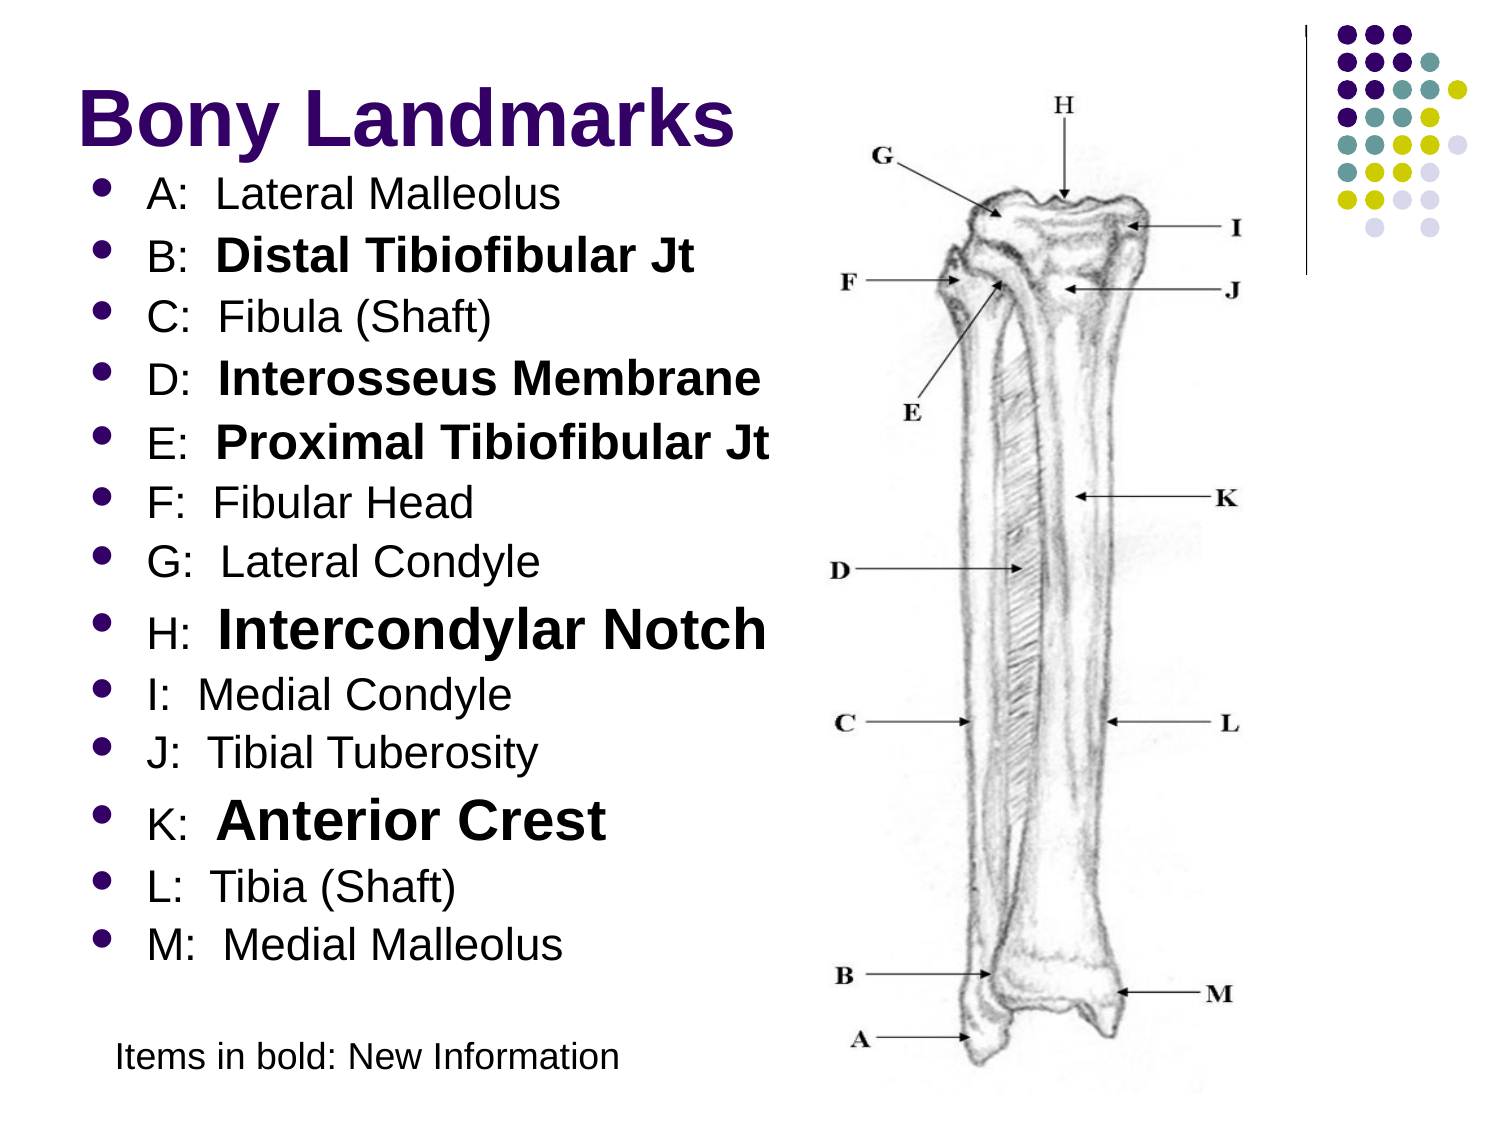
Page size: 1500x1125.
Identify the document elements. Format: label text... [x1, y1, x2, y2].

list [787, 37, 1306, 1093]
list A: Lateral Malleolus B: Distal Tibiofibular Jt C: Fibula (Shaft) D: Interosseus Membrane E: Proximal Tibiofibular Jt F: Fibular Head G: Lateral Condyle H: Intercondylar Notch I: Medial Condyle J: Tibial Tuberosity K: Anterior Crest L: Tibia (Shaft) M: Medial Malleolus [74, 162, 782, 1051]
title Bony Landmarks [62, 37, 785, 171]
text_box Items in bold: New Information [99, 1024, 637, 1085]
